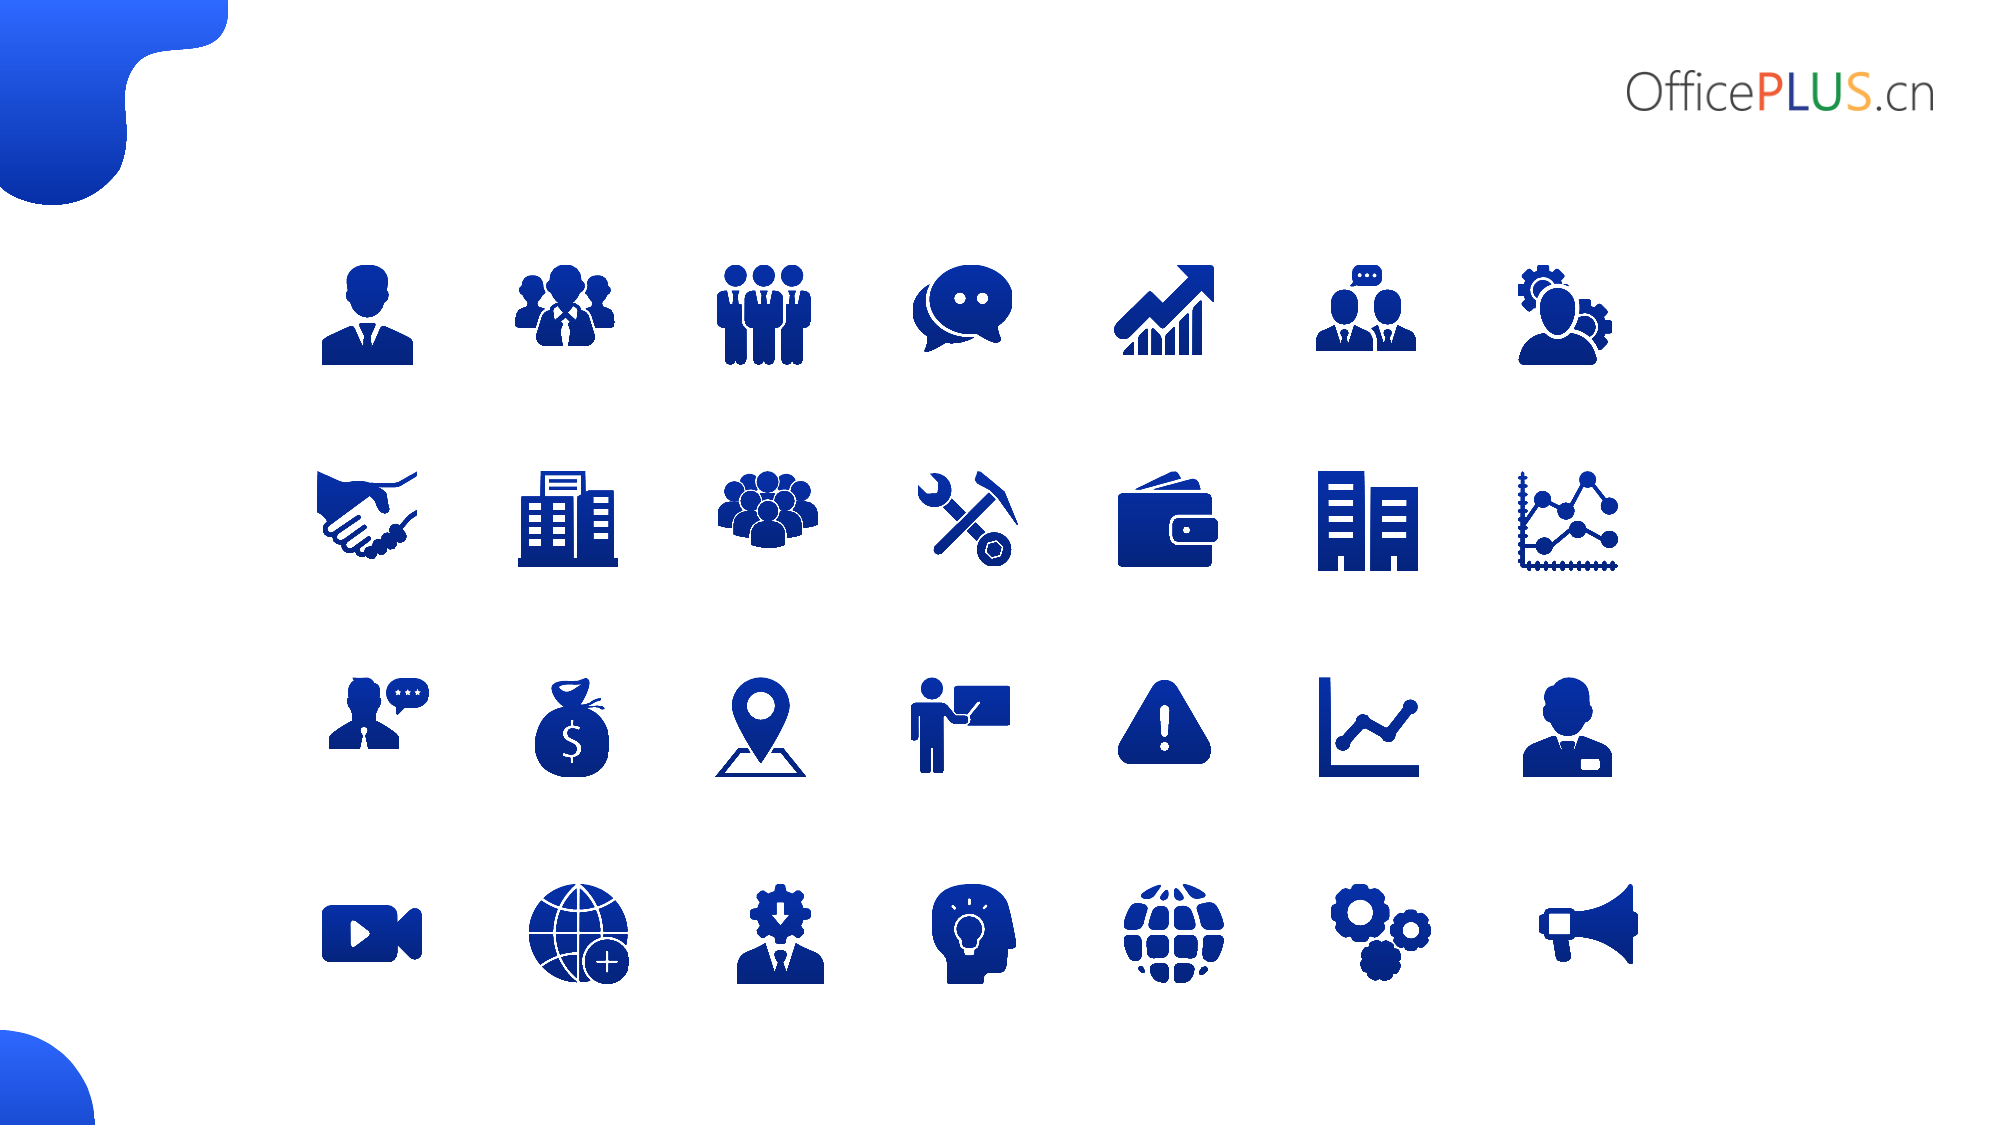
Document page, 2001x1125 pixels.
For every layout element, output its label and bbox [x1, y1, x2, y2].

text_box [321, 264, 1613, 365]
text_box [317, 471, 1618, 571]
text_box [329, 677, 1613, 778]
text_box [321, 883, 1639, 984]
picture [1627, 70, 1933, 111]
